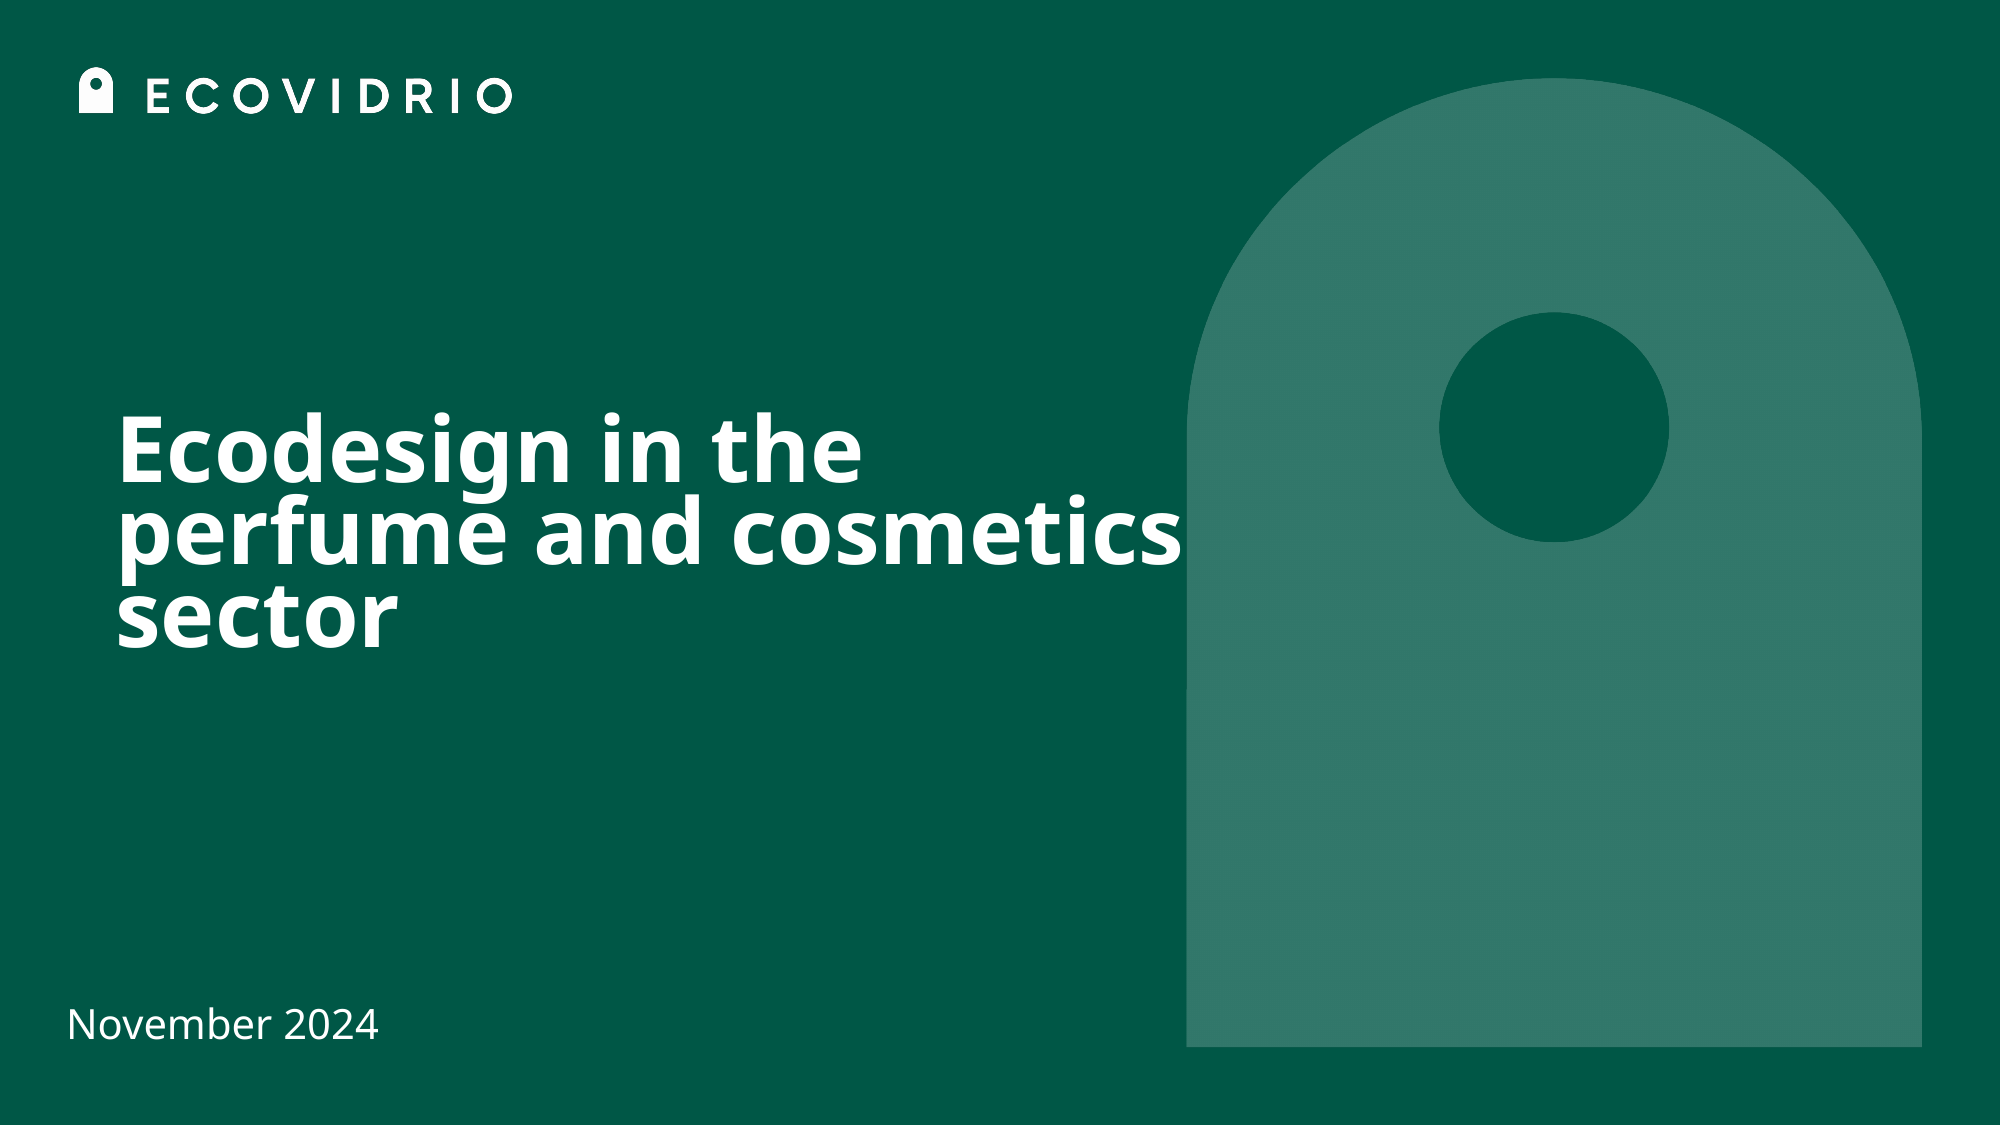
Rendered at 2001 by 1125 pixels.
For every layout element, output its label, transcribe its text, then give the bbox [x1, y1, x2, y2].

picture [1174, 65, 1934, 1061]
text_box November 2024 [66, 1003, 949, 1049]
text_box Ecodesign in the perfume and cosmetics sector [115, 416, 1174, 747]
picture [79, 67, 512, 114]
